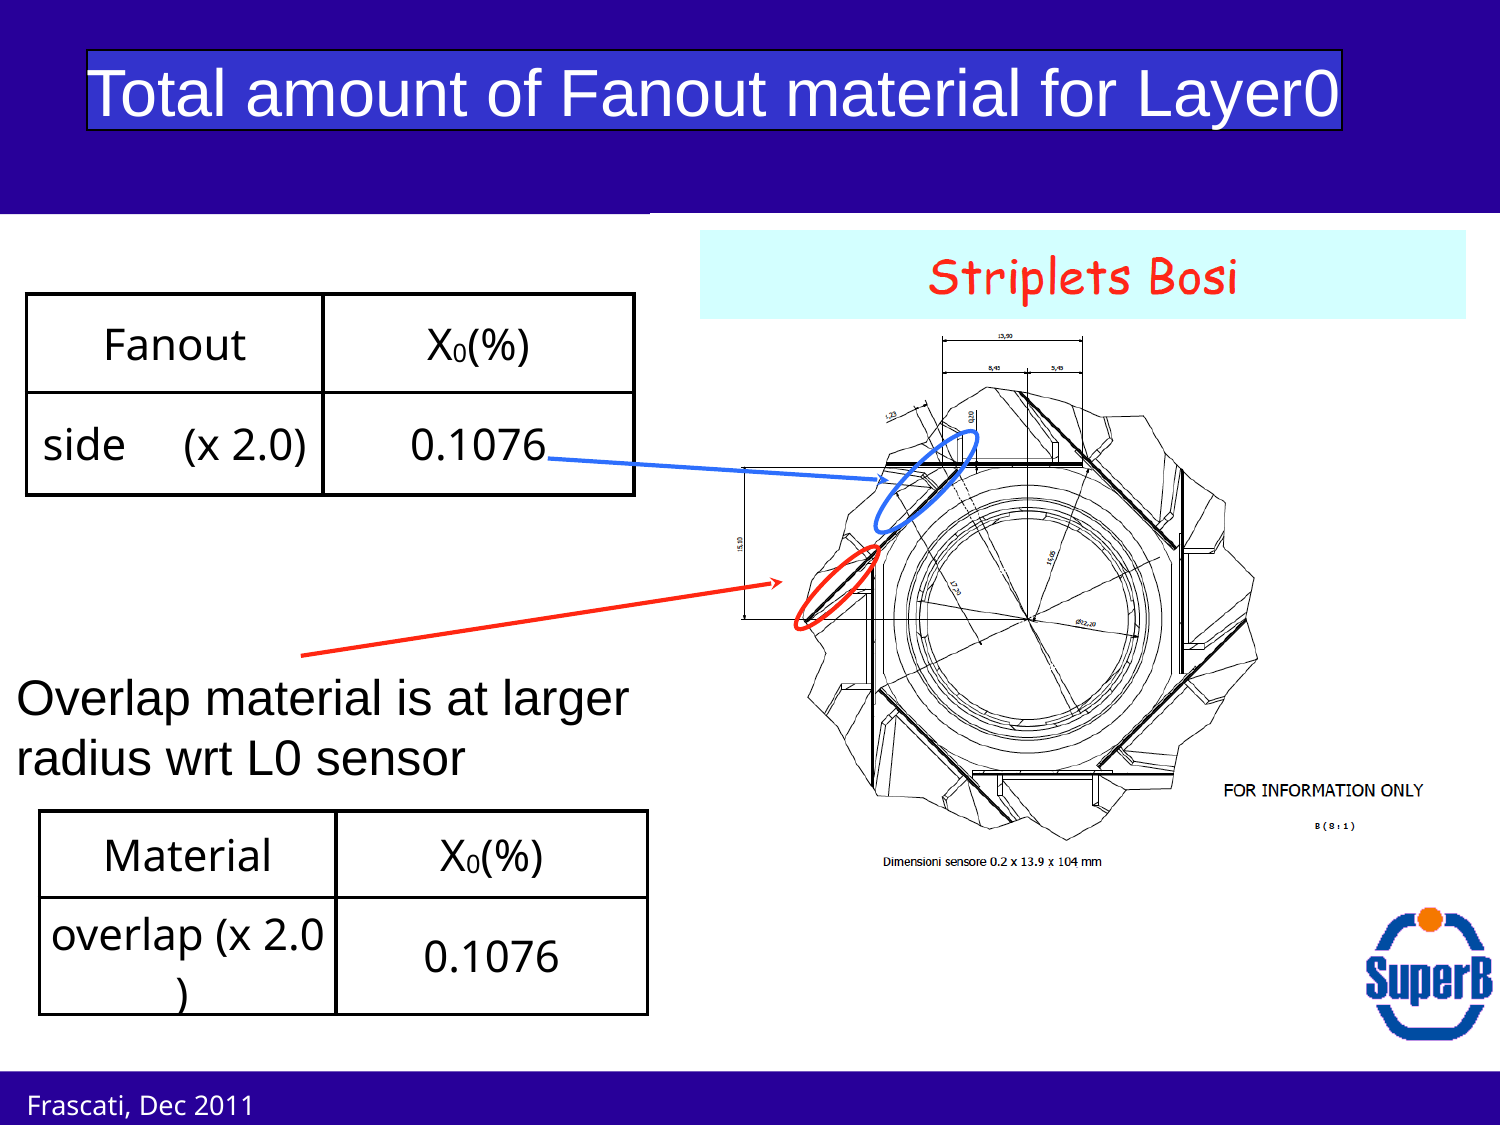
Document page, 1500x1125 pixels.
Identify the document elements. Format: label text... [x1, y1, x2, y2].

table_cell overlap (x 2.0 ) [41, 899, 334, 1013]
picture [0, 213, 1500, 1071]
text_box Overlap material is at larger radius wrt L0 sensor [16, 662, 645, 789]
table_header Material [41, 813, 334, 896]
table_header X0(%) [325, 296, 632, 391]
table_header X0(%) [338, 813, 646, 896]
text_box Total amount of Fanout material for Layer0 [86, 50, 1342, 131]
table_cell side (x 2.0) [28, 394, 321, 493]
table_header Fanout [28, 296, 321, 391]
table_cell 0.1076 [325, 394, 632, 493]
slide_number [26, 1081, 375, 1125]
table_cell 0.1076 [338, 899, 646, 1013]
